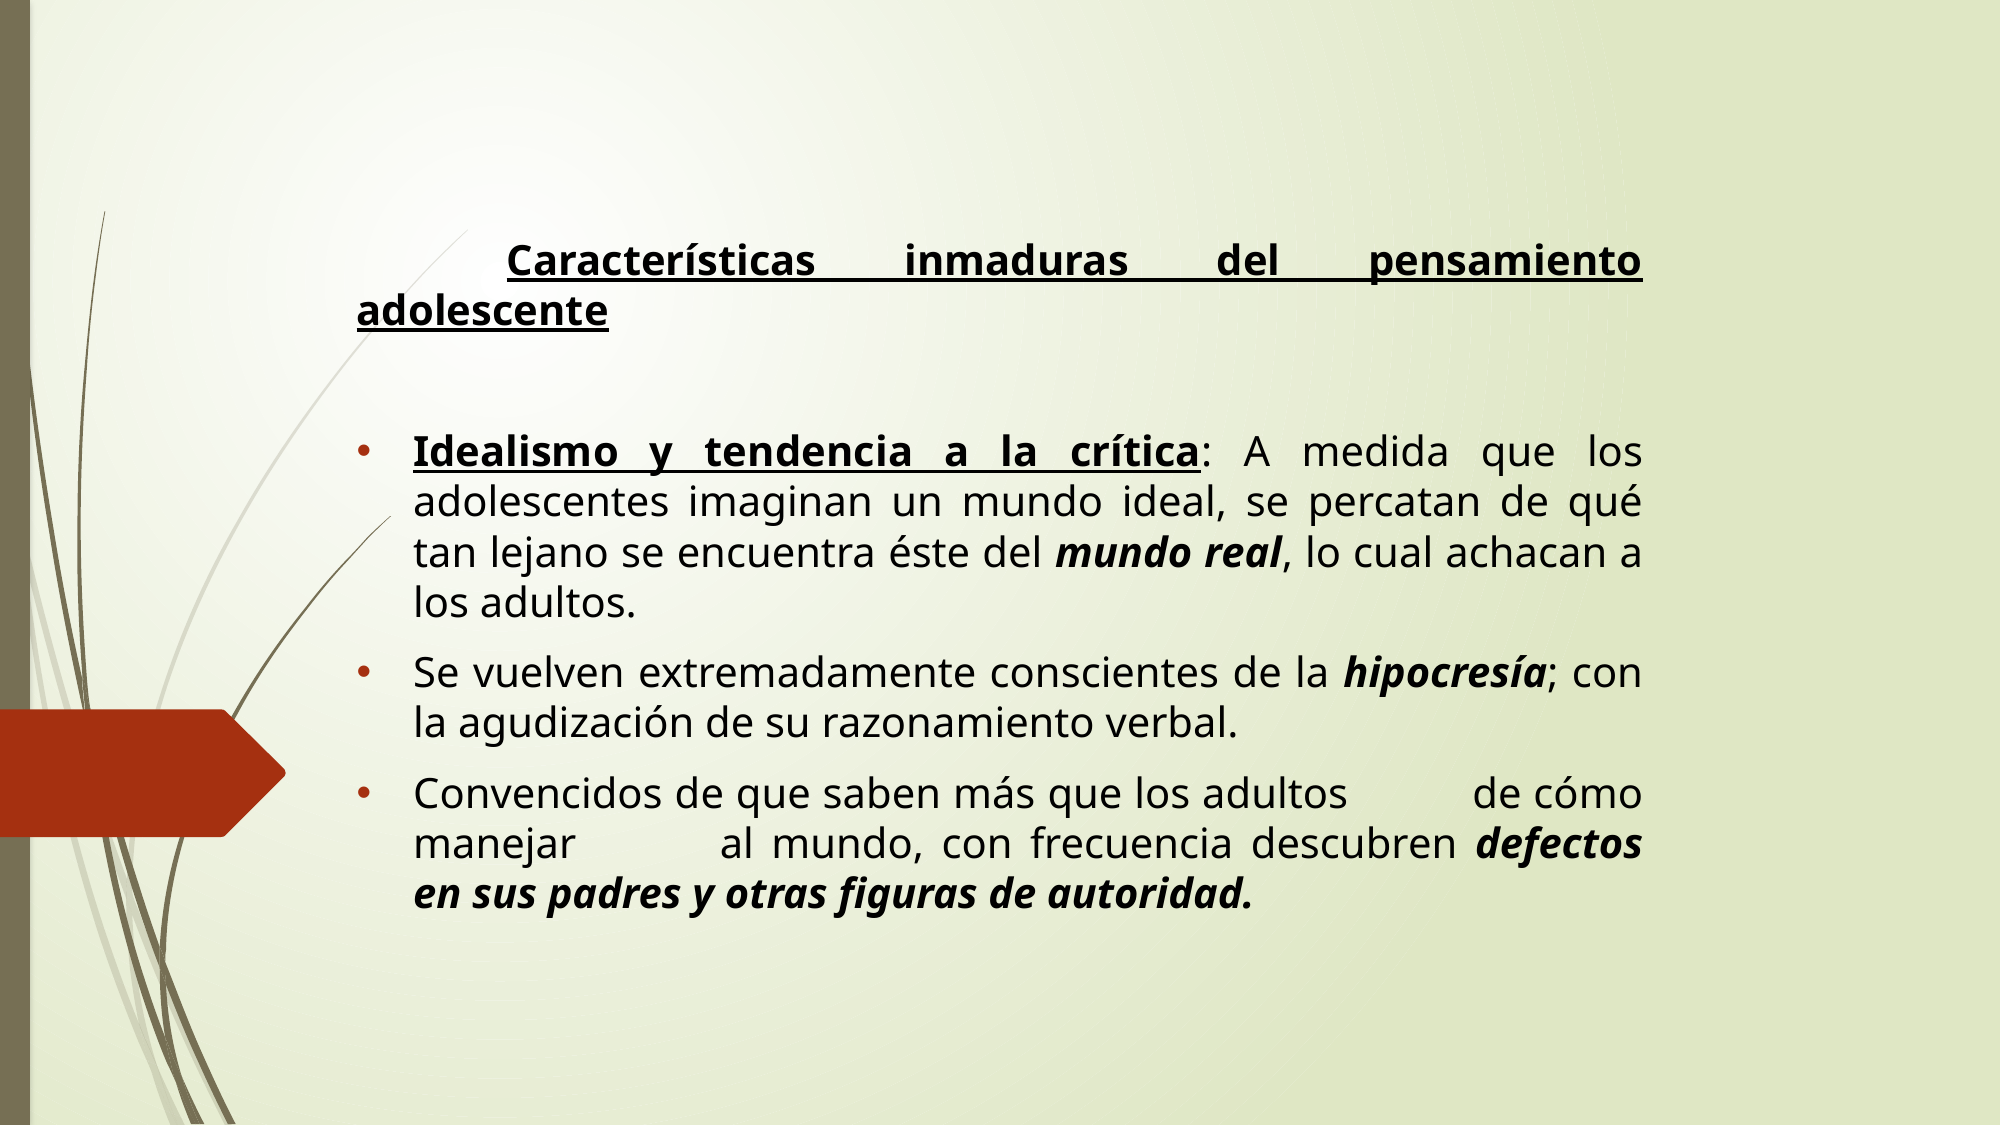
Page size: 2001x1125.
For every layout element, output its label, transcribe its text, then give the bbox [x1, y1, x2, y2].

subtitle Características inmaduras del pensamiento adolescente Idealismo y tendencia a la crítica: A medida que los adolescentes imaginan un mundo ideal, se percatan de qué tan lejano se encuentra éste del mundo real, lo cual achacan a los adultos. Se vuelven extremadamente conscientes de la hipocresía; con la agudización de su razonamiento verbal. Convencidos de que saben más que los adultos de cómo manejar al mundo, con frecuencia descubren defectos en sus padres y otras figuras de autoridad. [341, 226, 1659, 899]
